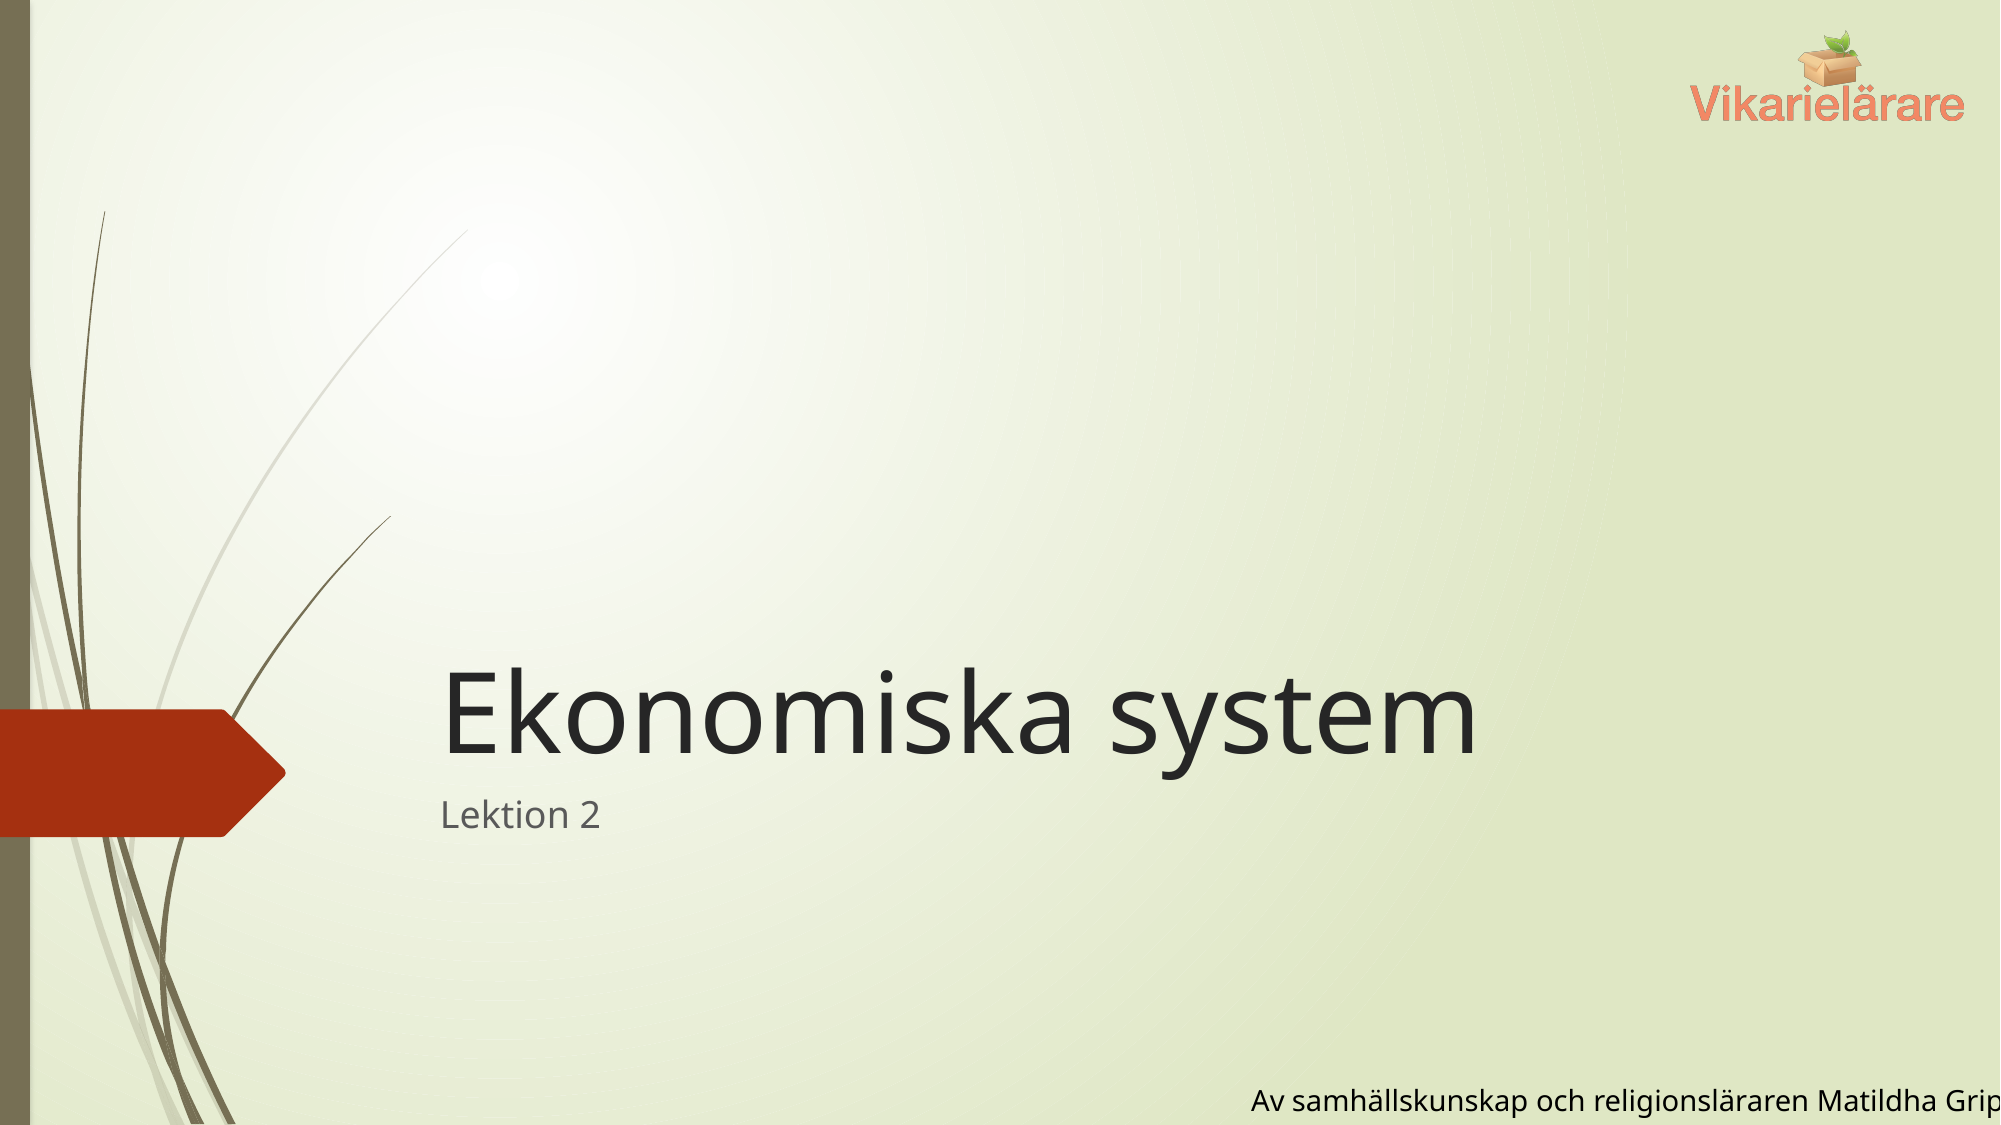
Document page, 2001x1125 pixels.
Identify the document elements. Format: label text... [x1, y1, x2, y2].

title Ekonomiska system [424, 412, 1888, 783]
text_box Av samhällskunskap och religionsläraren Matildha Grip [1236, 1074, 2000, 1125]
subtitle Lektion 2 [424, 783, 1888, 969]
picture [1690, 29, 1964, 121]
